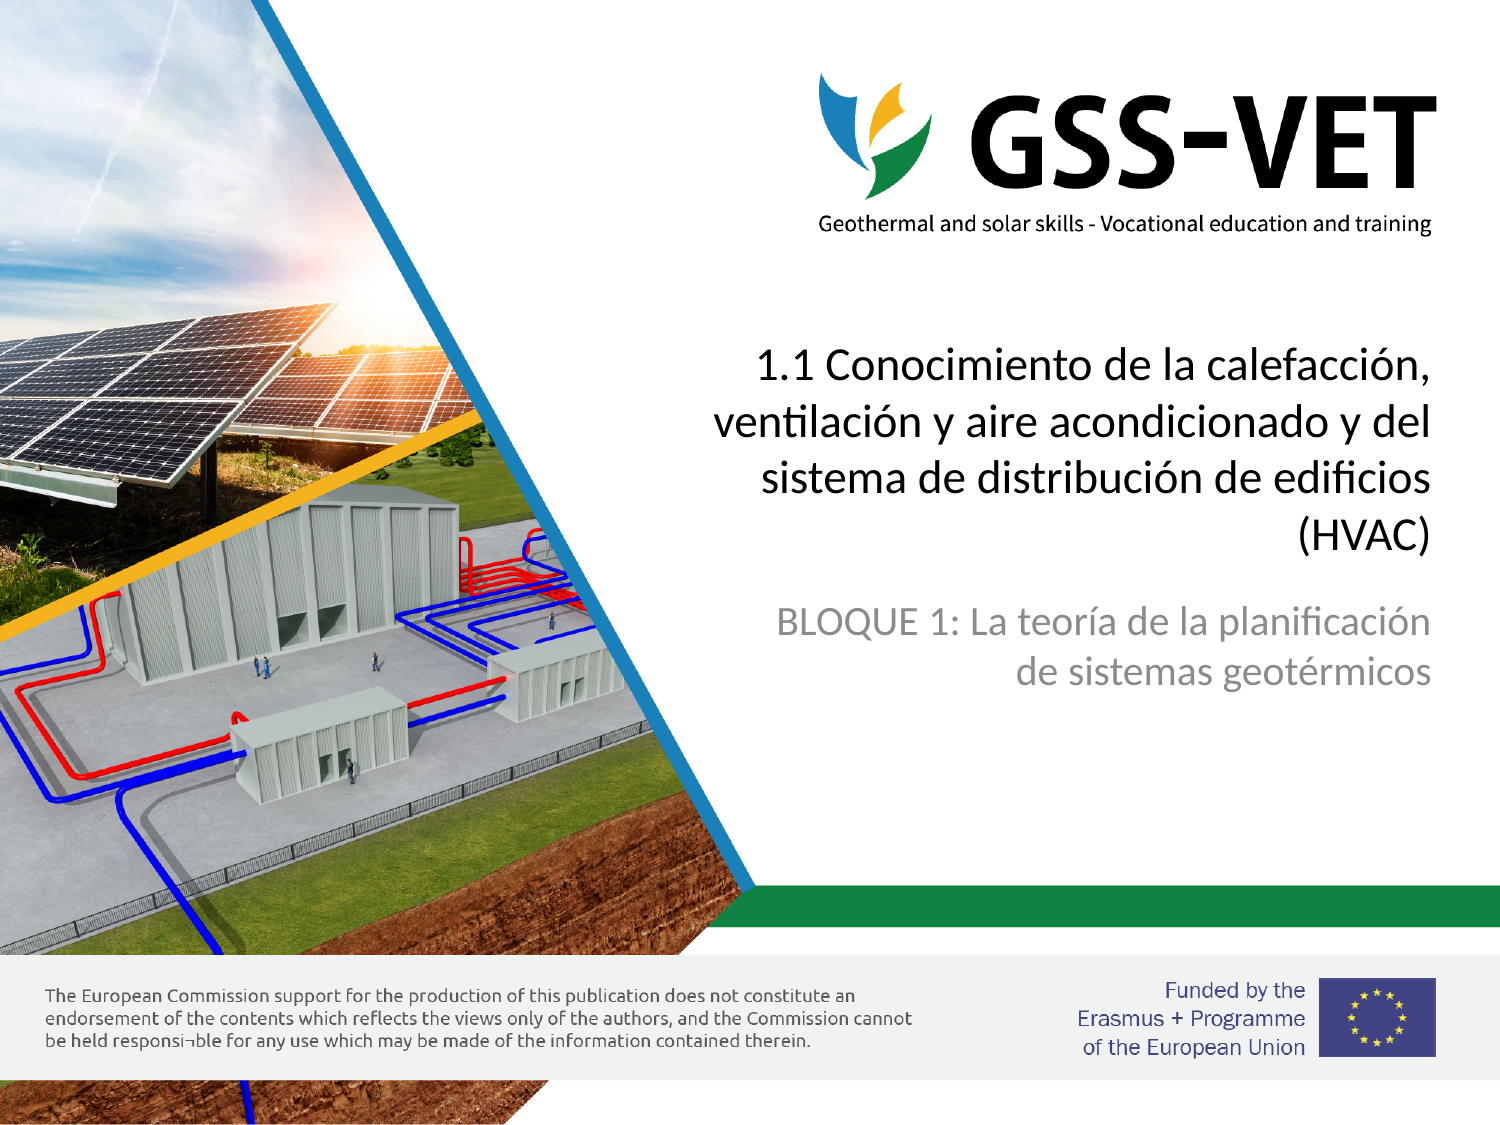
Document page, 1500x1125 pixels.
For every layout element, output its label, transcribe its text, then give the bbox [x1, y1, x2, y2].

picture [0, 0, 1500, 1125]
title 1.1 Conocimiento de la calefacción, ventilación y aire acondicionado y del sistema de distribución de edificios (HVAC) [655, 326, 1447, 568]
subtitle BLOQUE 1: La teoría de la planificación de sistemas geotérmicos [750, 586, 1447, 874]
